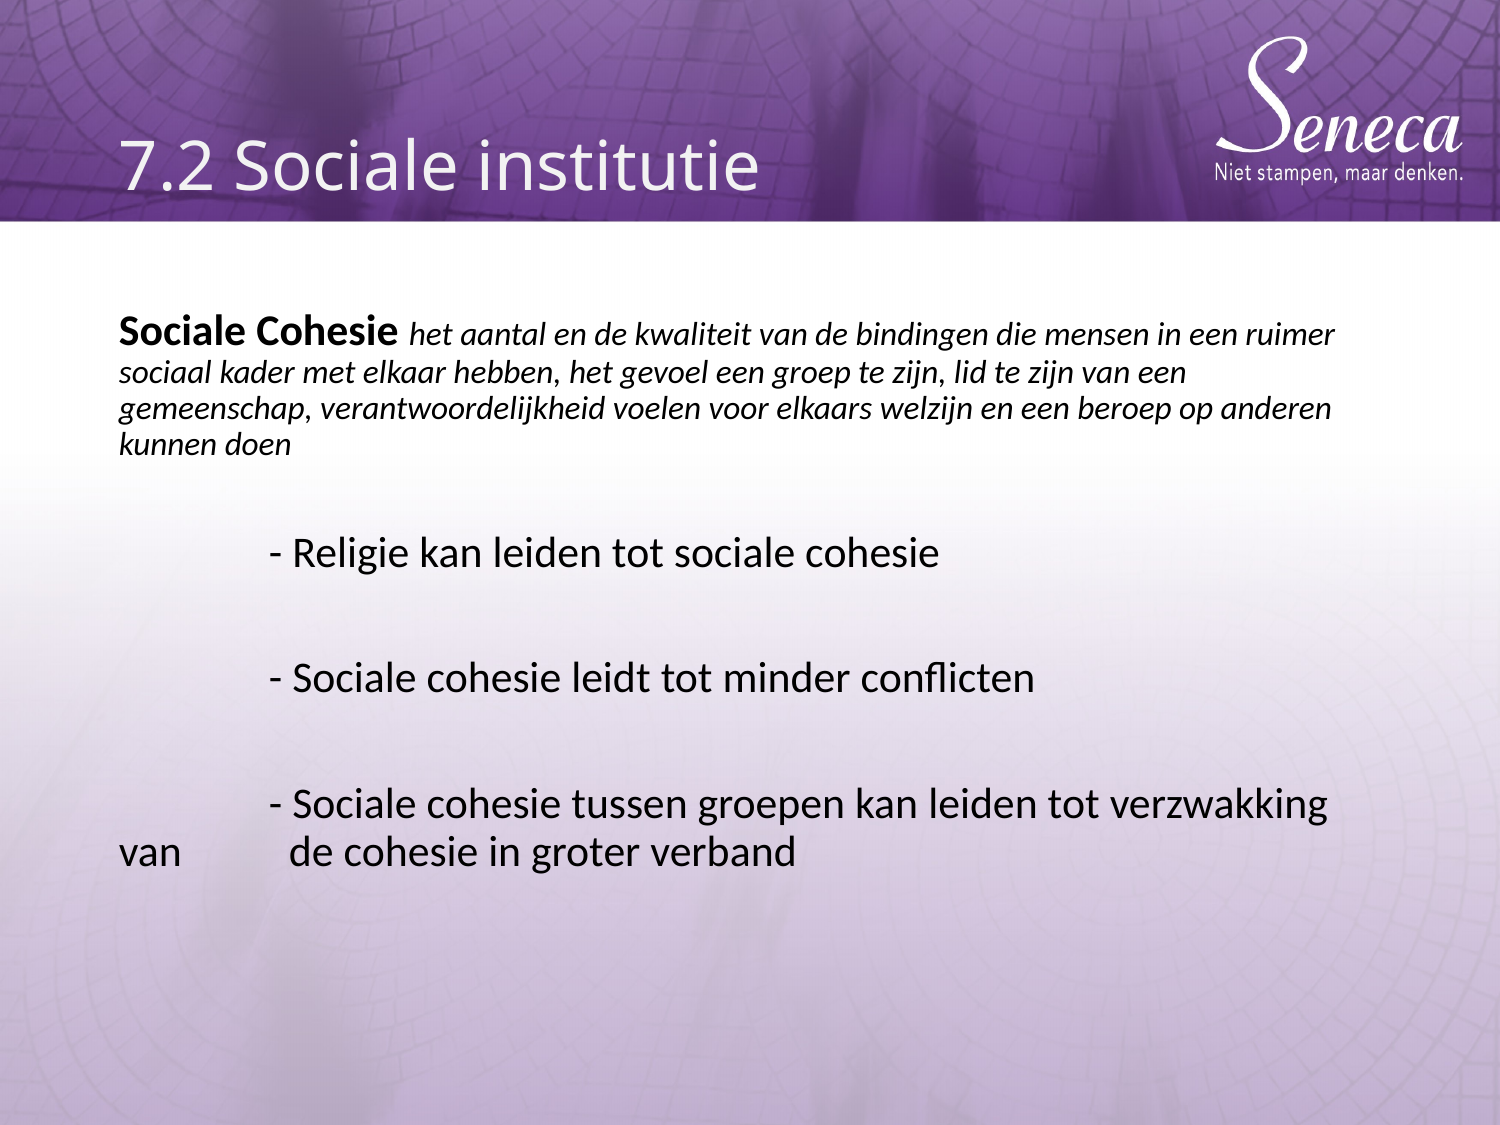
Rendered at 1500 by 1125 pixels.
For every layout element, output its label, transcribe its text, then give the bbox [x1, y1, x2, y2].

title 7.2 Sociale institutie [103, 60, 1398, 278]
picture [0, 0, 1500, 1125]
list Sociale Cohesie het aantal en de kwaliteit van de bindingen die mensen in een ruimer sociaal kader met elkaar hebben, het gevoel een groep te zijn, lid te zijn van een gemeenschap, verantwoordelijkheid voelen voor elkaars welzijn en een beroep op anderen kunnen doen - Religie kan leiden tot sociale cohesie - Sociale cohesie leidt tot minder conflicten - Sociale cohesie tussen groepen kan leiden tot verzwakking van de cohesie in groter verband [103, 299, 1398, 1014]
